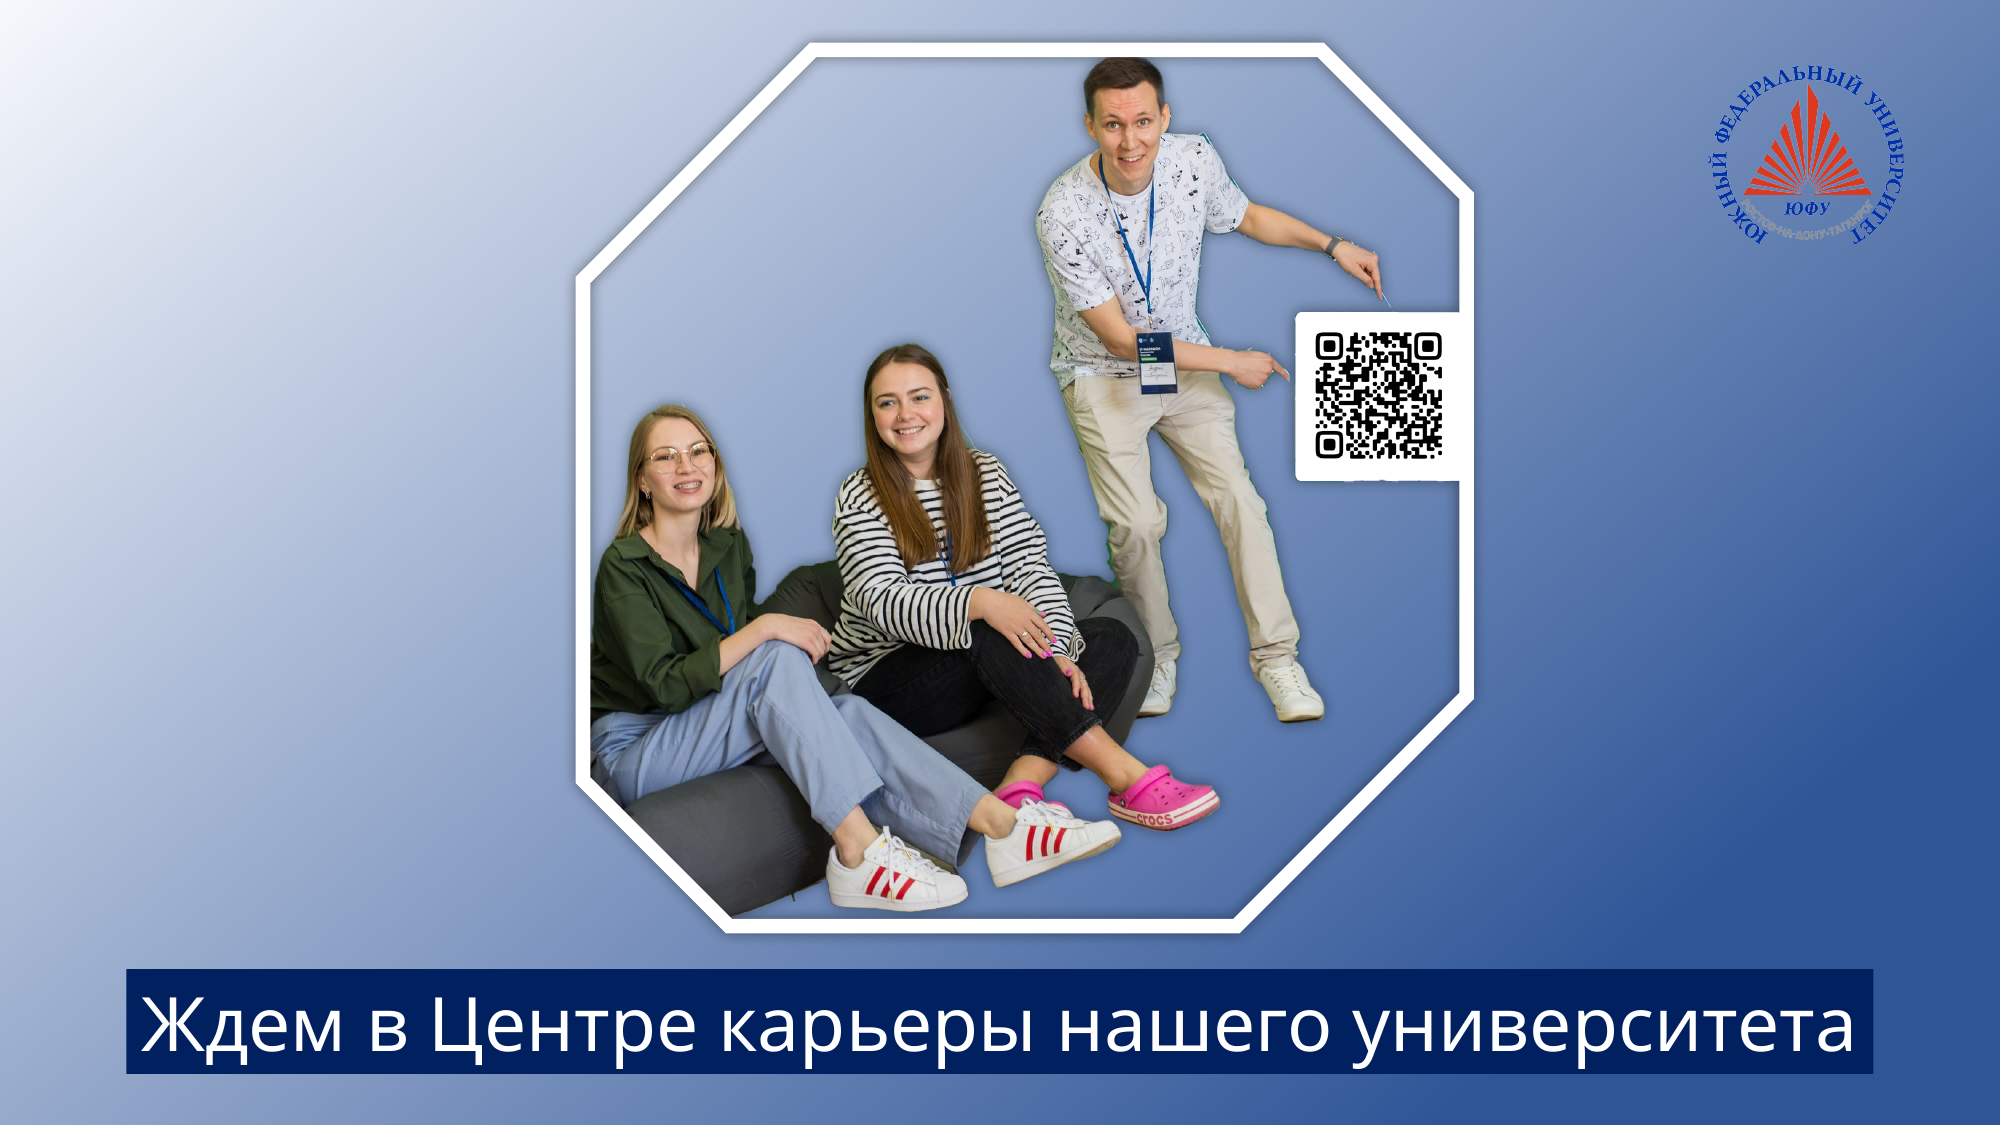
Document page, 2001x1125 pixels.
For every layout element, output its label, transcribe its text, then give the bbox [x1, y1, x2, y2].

picture [582, 49, 1467, 927]
picture [1708, 65, 1904, 245]
text_box Ждем в Центре карьеры нашего университета [126, 969, 1874, 1074]
